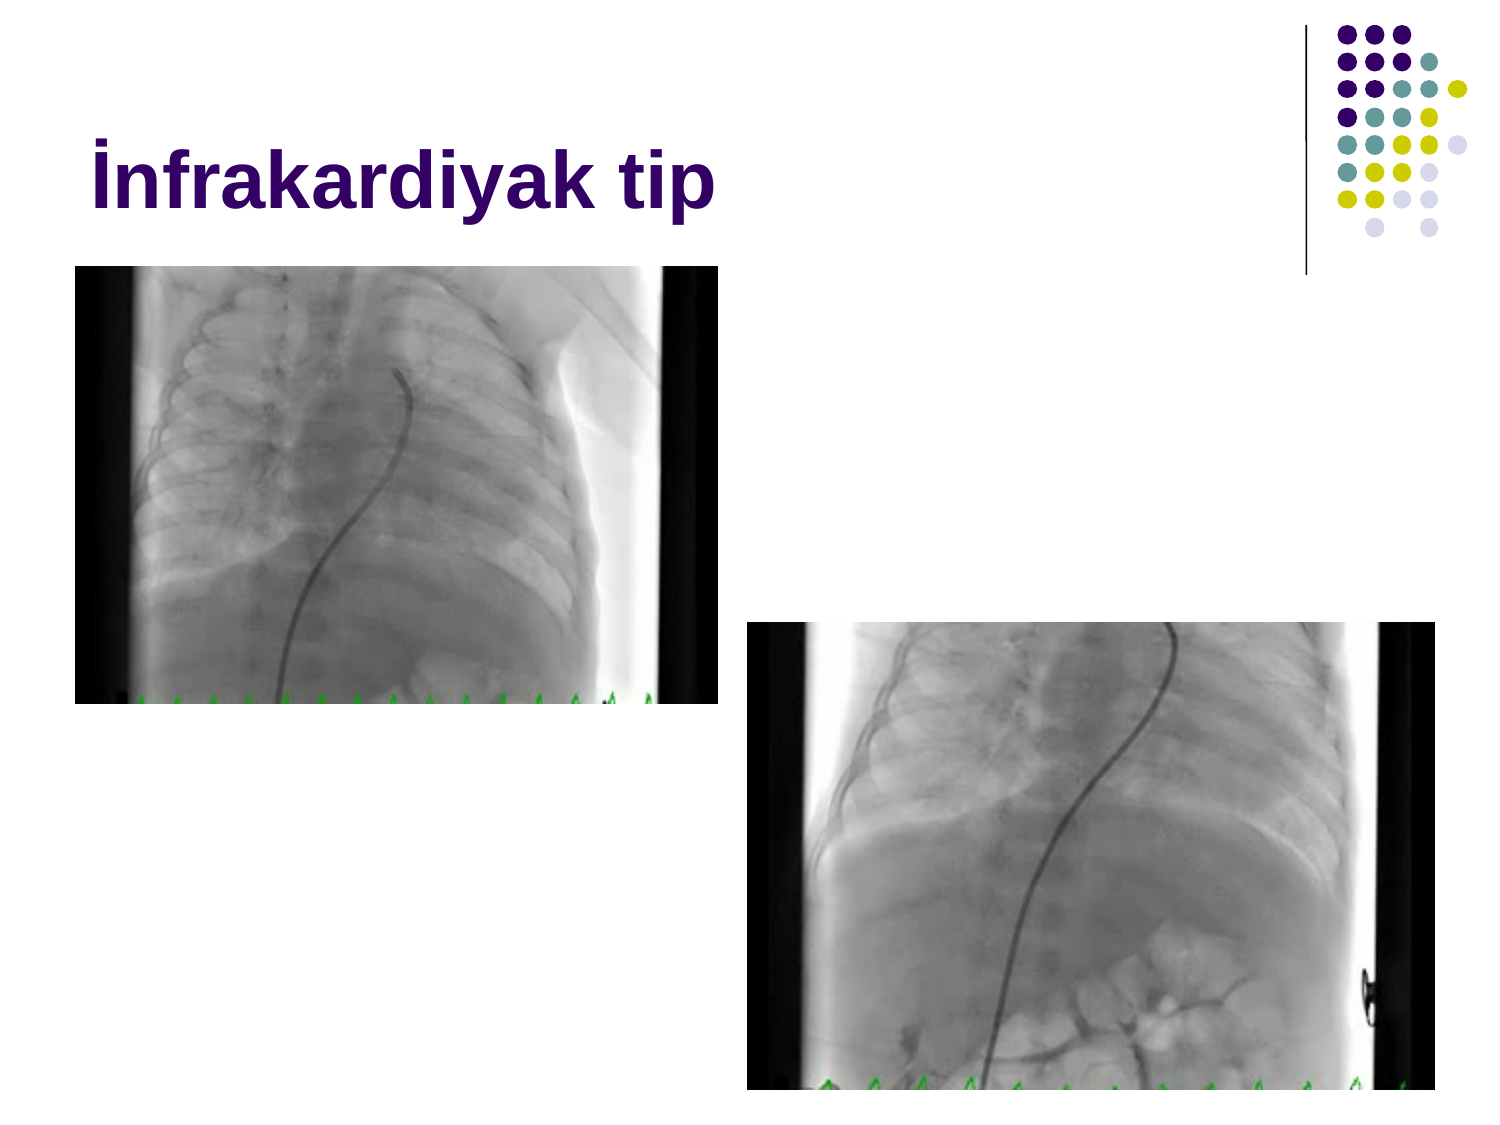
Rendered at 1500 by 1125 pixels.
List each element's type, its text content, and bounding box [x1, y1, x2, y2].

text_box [746, 621, 1436, 1091]
title İnfrakardiyak tip [75, 20, 1313, 233]
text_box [74, 265, 719, 705]
